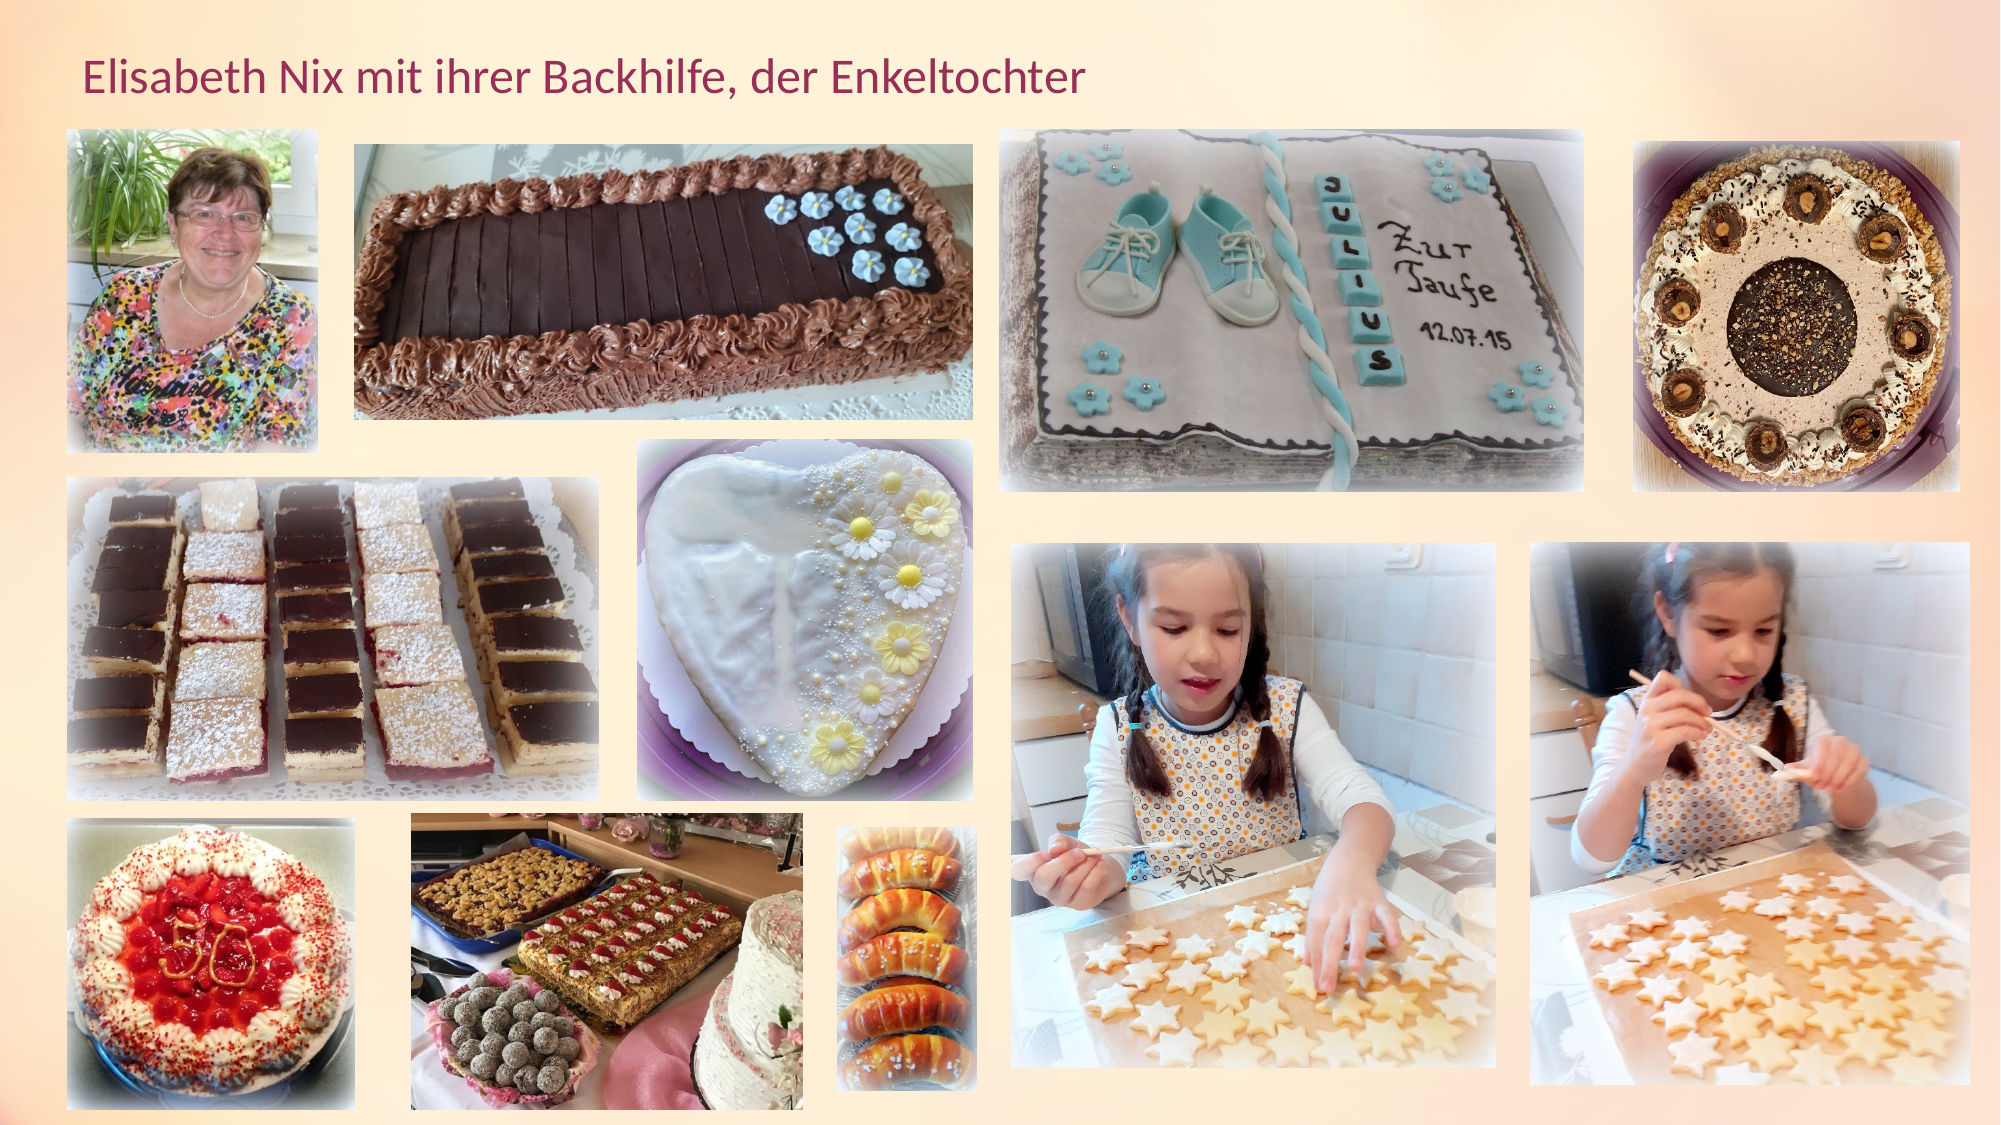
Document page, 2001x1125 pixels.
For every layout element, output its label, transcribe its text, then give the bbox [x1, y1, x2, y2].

title Elisabeth Nix mit ihrer Backhilfe, der Enkeltochter [67, 30, 1272, 111]
picture [0, 0, 2001, 1125]
